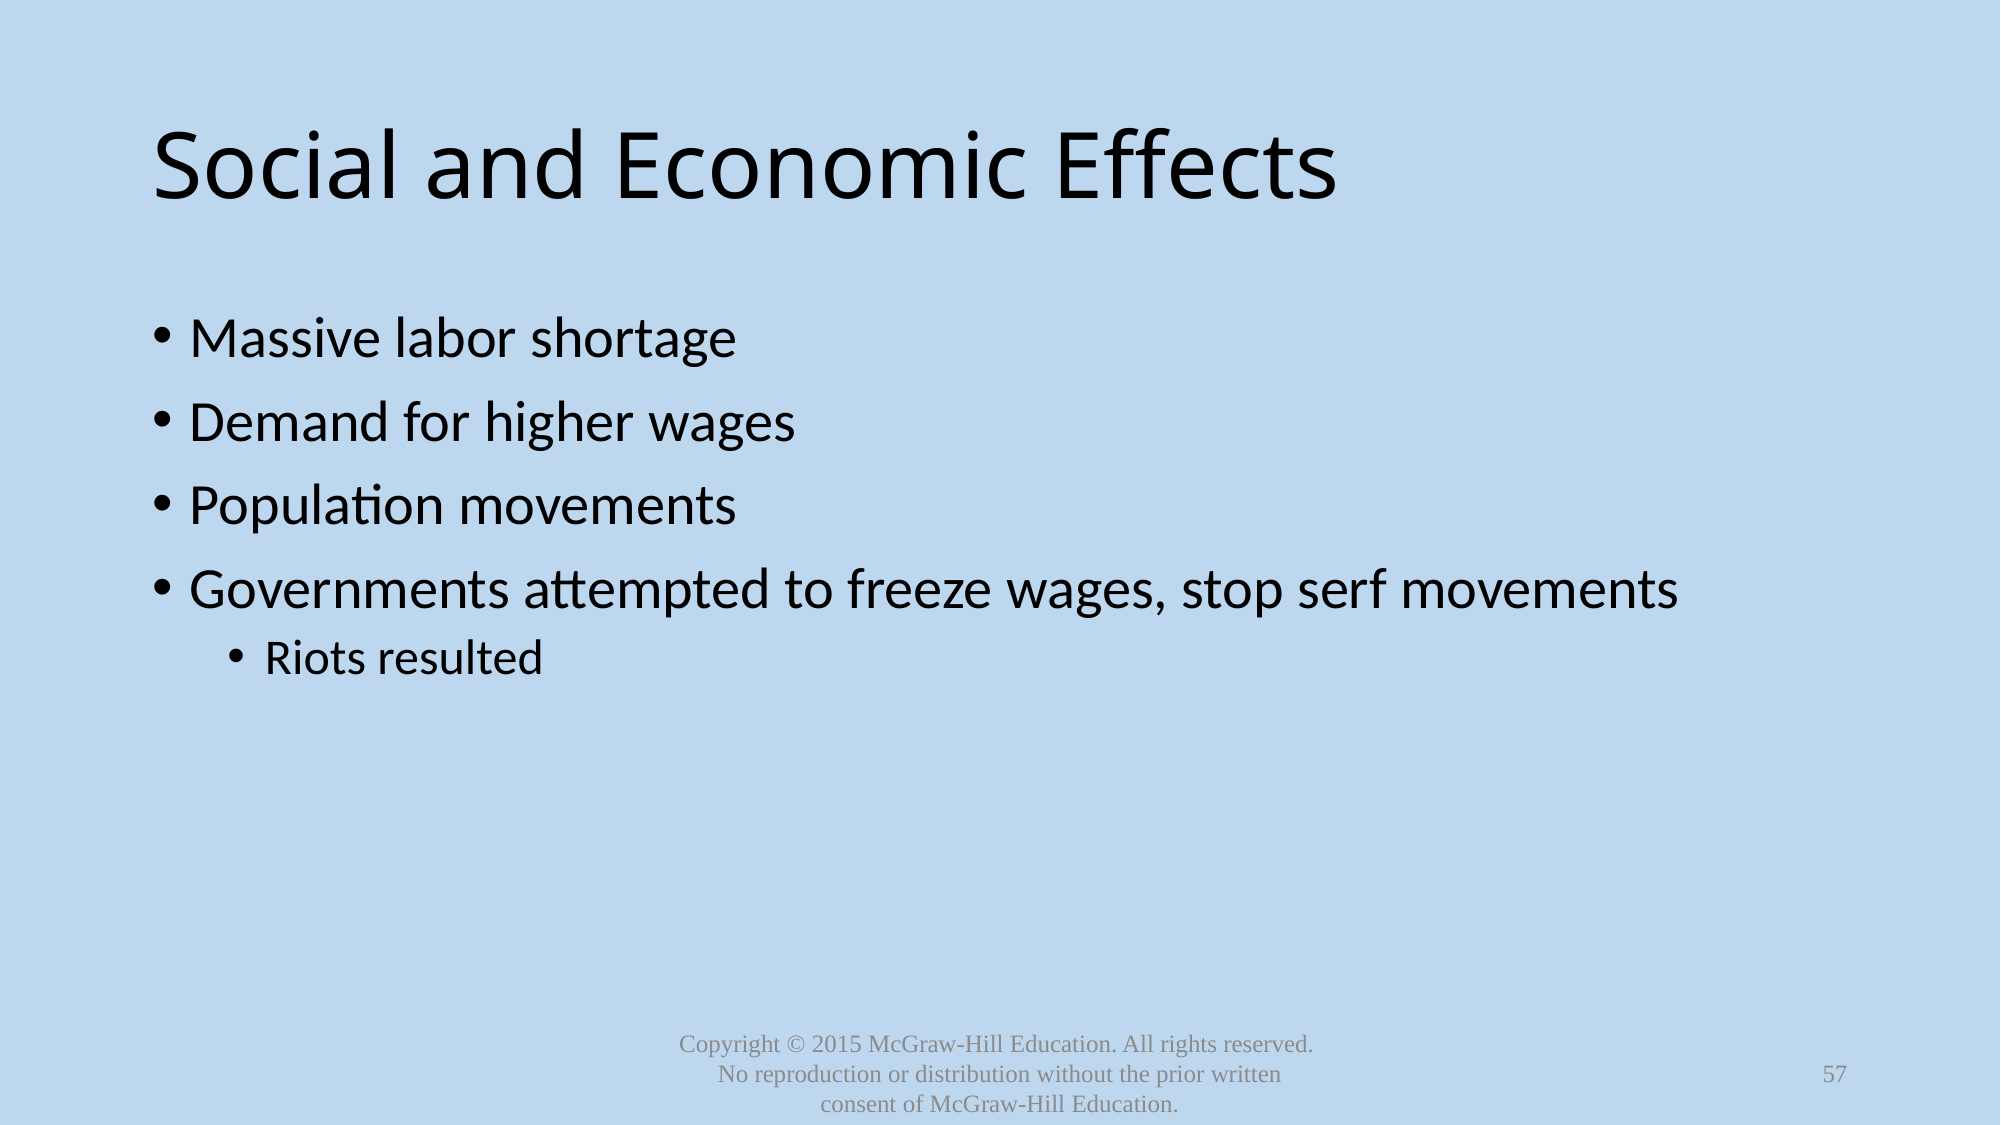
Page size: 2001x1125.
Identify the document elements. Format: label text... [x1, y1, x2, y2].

list Massive labor shortage Demand for higher wages Population movements Governments attempted to freeze wages, stop serf movements Riots resulted [137, 299, 1863, 1014]
slide_number 57 [1412, 1042, 1863, 1103]
footer Copyright © 2015 McGraw-Hill Education. All rights reserved. No reproduction or distribution without the prior written consent of McGraw-Hill Education. [662, 1042, 1338, 1103]
title Social and Economic Effects [137, 59, 1863, 278]
